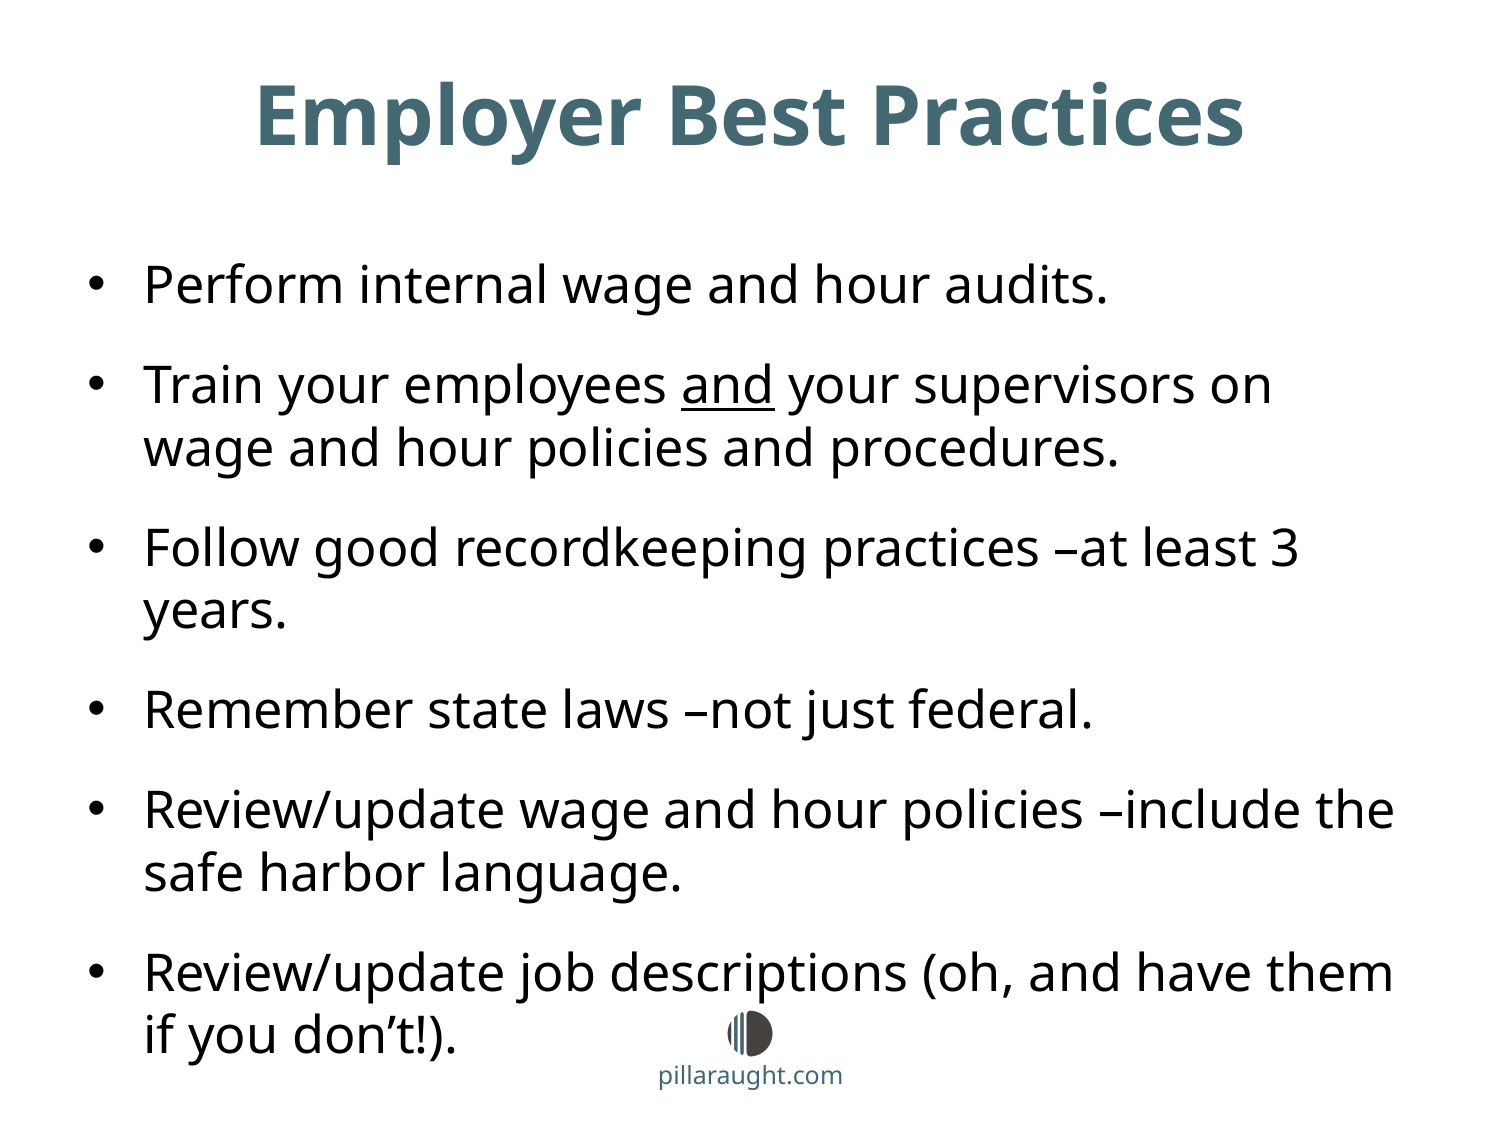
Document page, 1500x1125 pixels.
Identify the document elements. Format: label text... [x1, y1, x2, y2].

text_box Employer Best Practices [0, 54, 1500, 170]
text_box Perform internal wage and hour audits. Train your employees and your supervisors on wage and hour policies and procedures. Follow good recordkeeping practices –at least 3 years. Remember state laws –not just federal. Review/update wage and hour policies –include the safe harbor language. Review/update job descriptions (oh, and have them if you don’t!). [72, 244, 1421, 1072]
